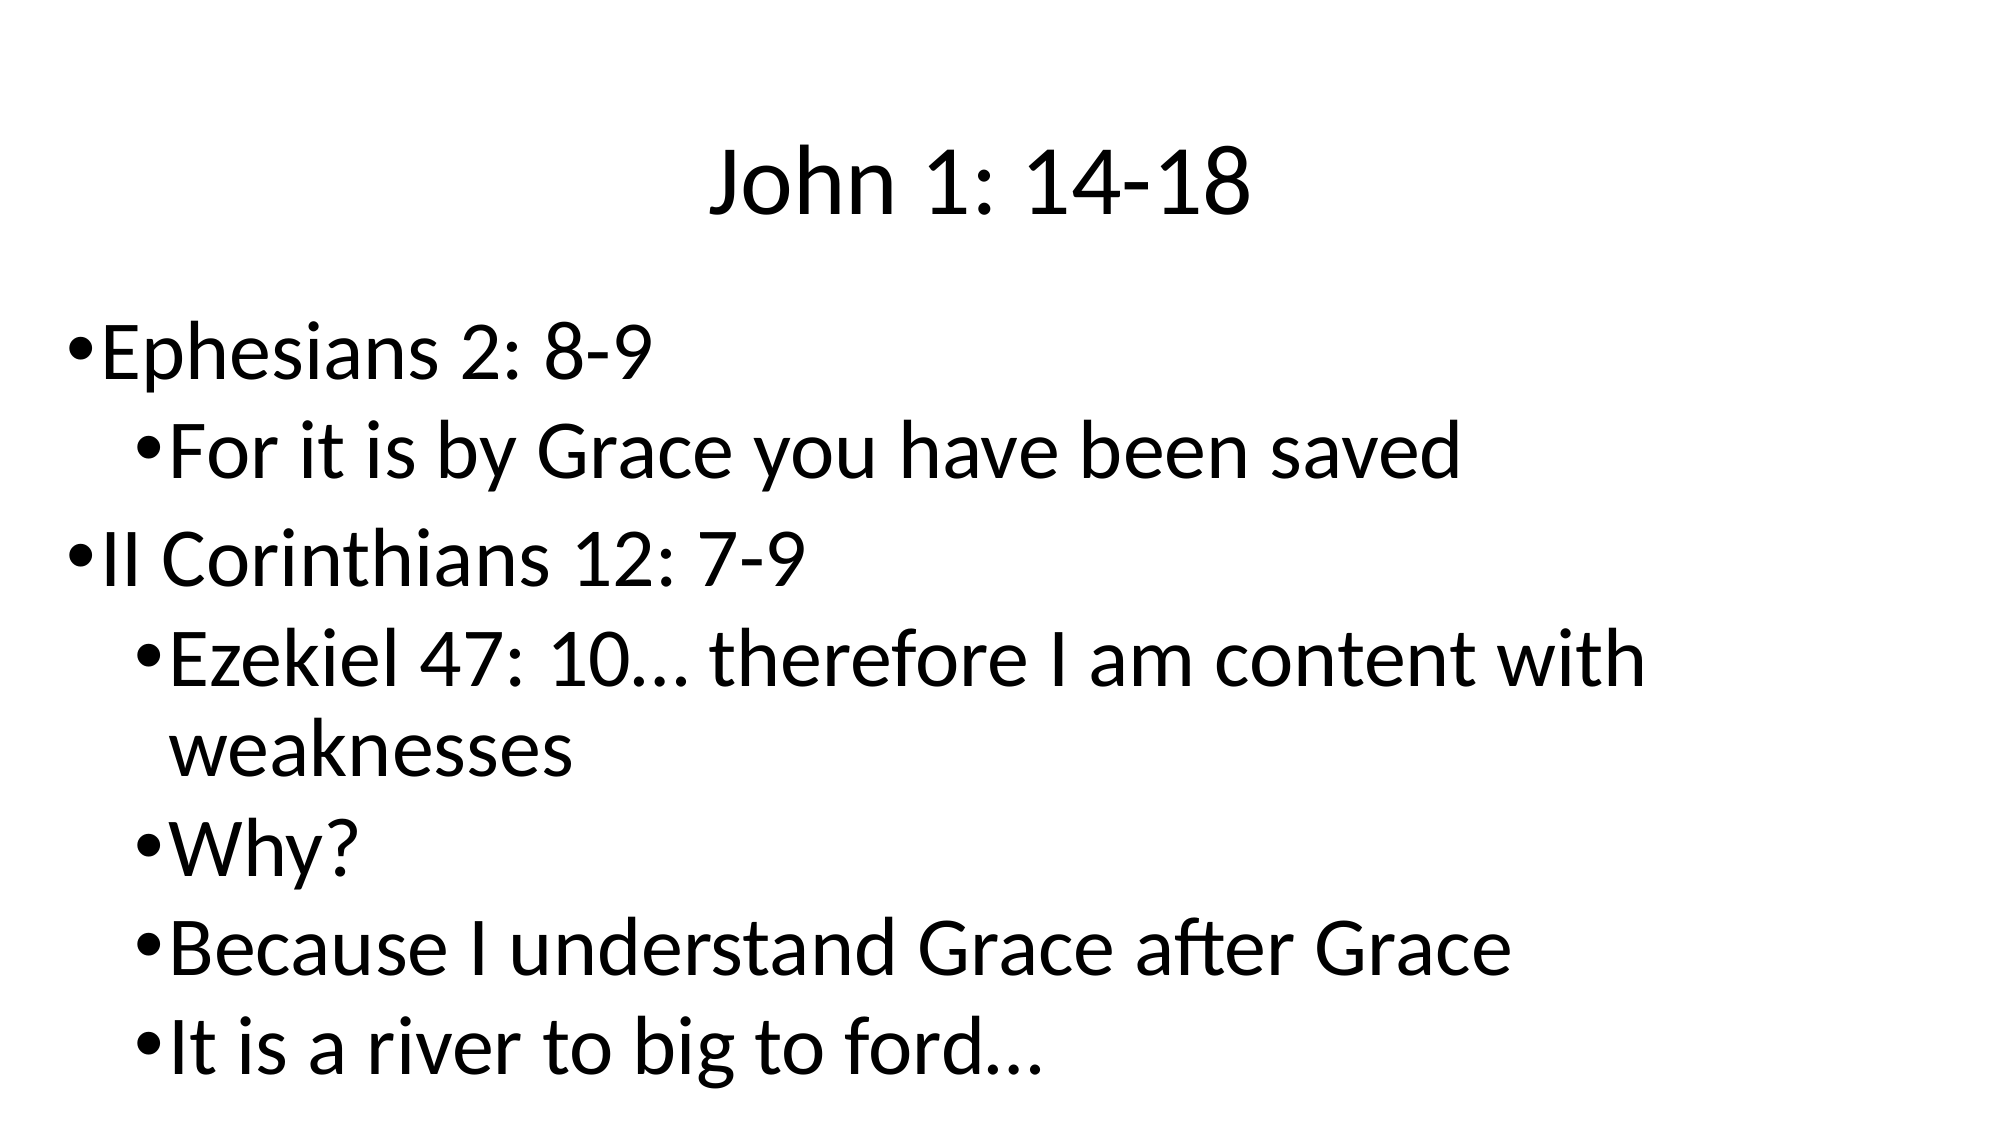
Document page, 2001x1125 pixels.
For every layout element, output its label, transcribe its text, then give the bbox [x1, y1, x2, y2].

title John 1: 14-18 [51, 59, 1912, 299]
list Ephesians 2: 8-9 For it is by Grace you have been saved II Corinthians 12: 7-9 Ezekiel 47: 10… therefore I am content with weaknesses Why? Because I understand Grace after Grace It is a river to big to ford… [51, 299, 1912, 1103]
